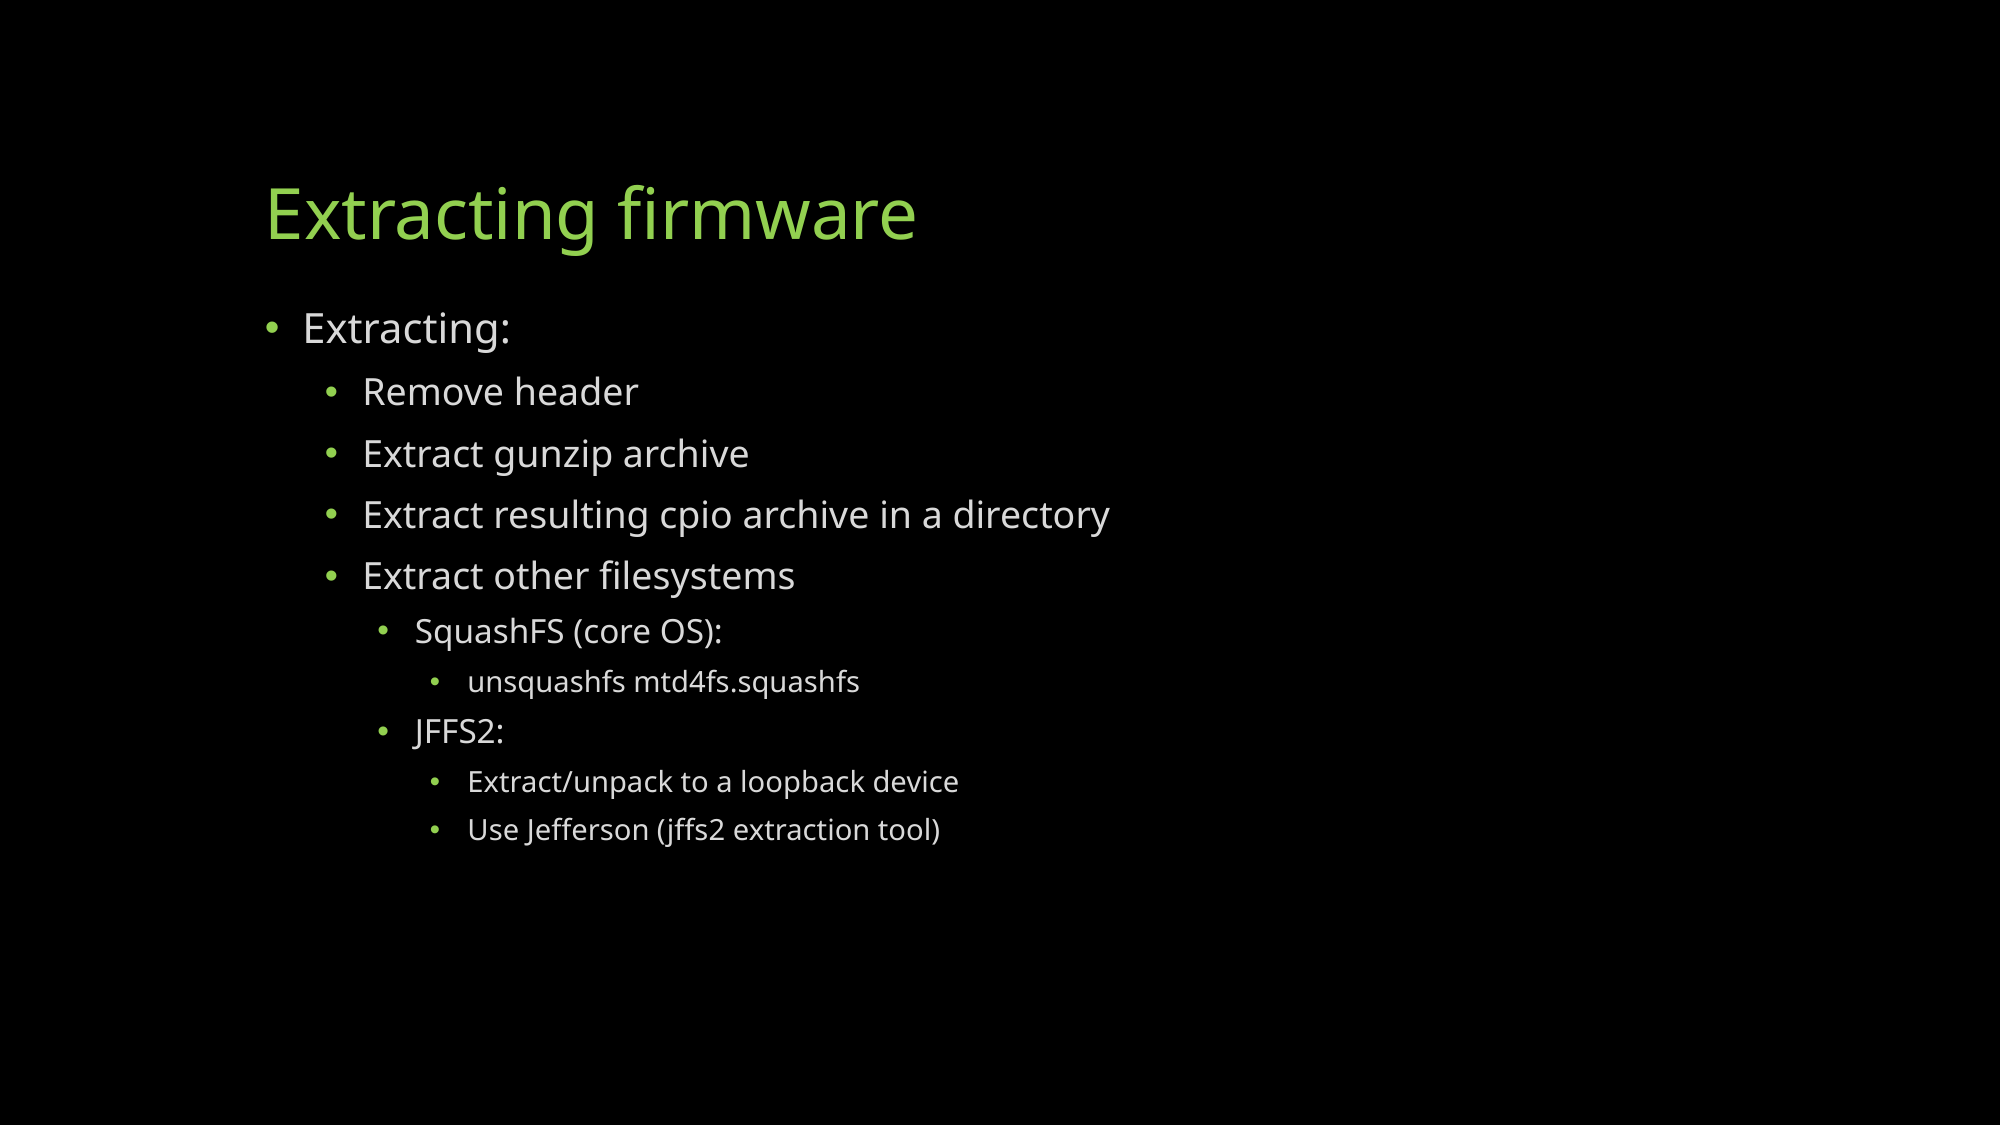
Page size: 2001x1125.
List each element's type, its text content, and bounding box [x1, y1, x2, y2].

title Extracting firmware [249, 75, 1750, 263]
list Extracting: Remove header Extract gunzip archive Extract resulting cpio archive in a directory Extract other filesystems SquashFS (core OS): unsquashfs mtd4fs.squashfs JFFS2: Extract/unpack to a loopback device Use Jefferson (jffs2 extraction tool) [249, 299, 1750, 1000]
